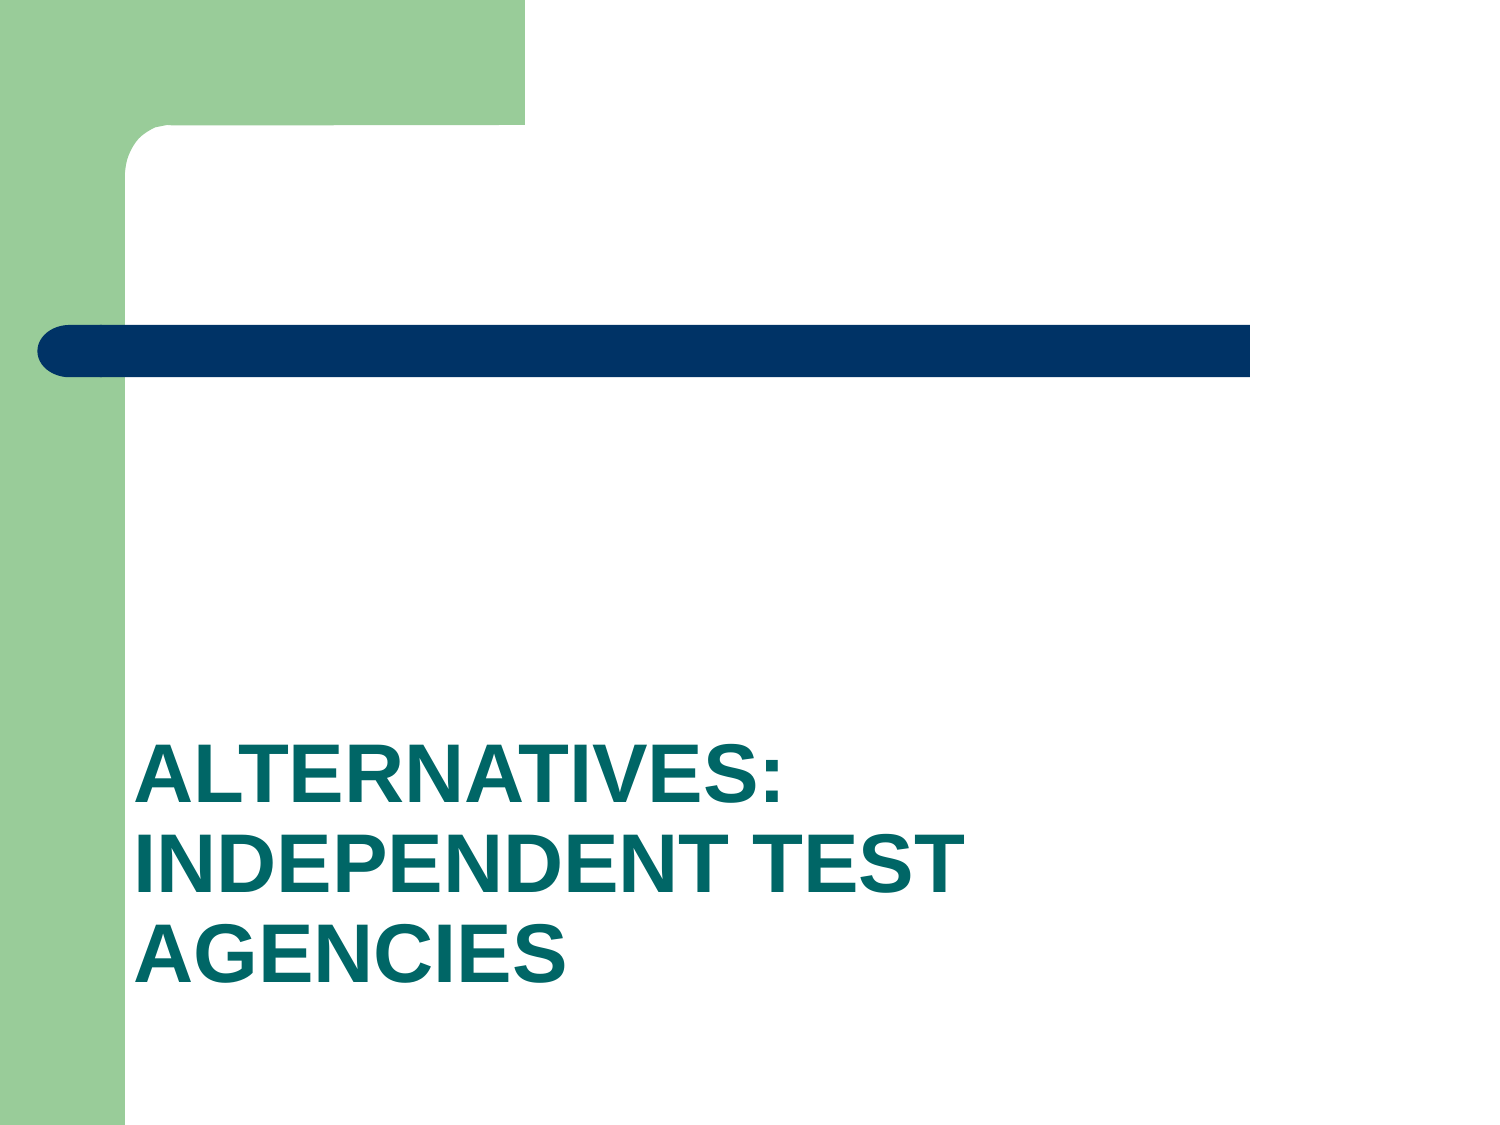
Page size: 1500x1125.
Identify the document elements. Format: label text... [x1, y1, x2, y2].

title Alternatives: Independent Test Agencies [118, 722, 1394, 947]
